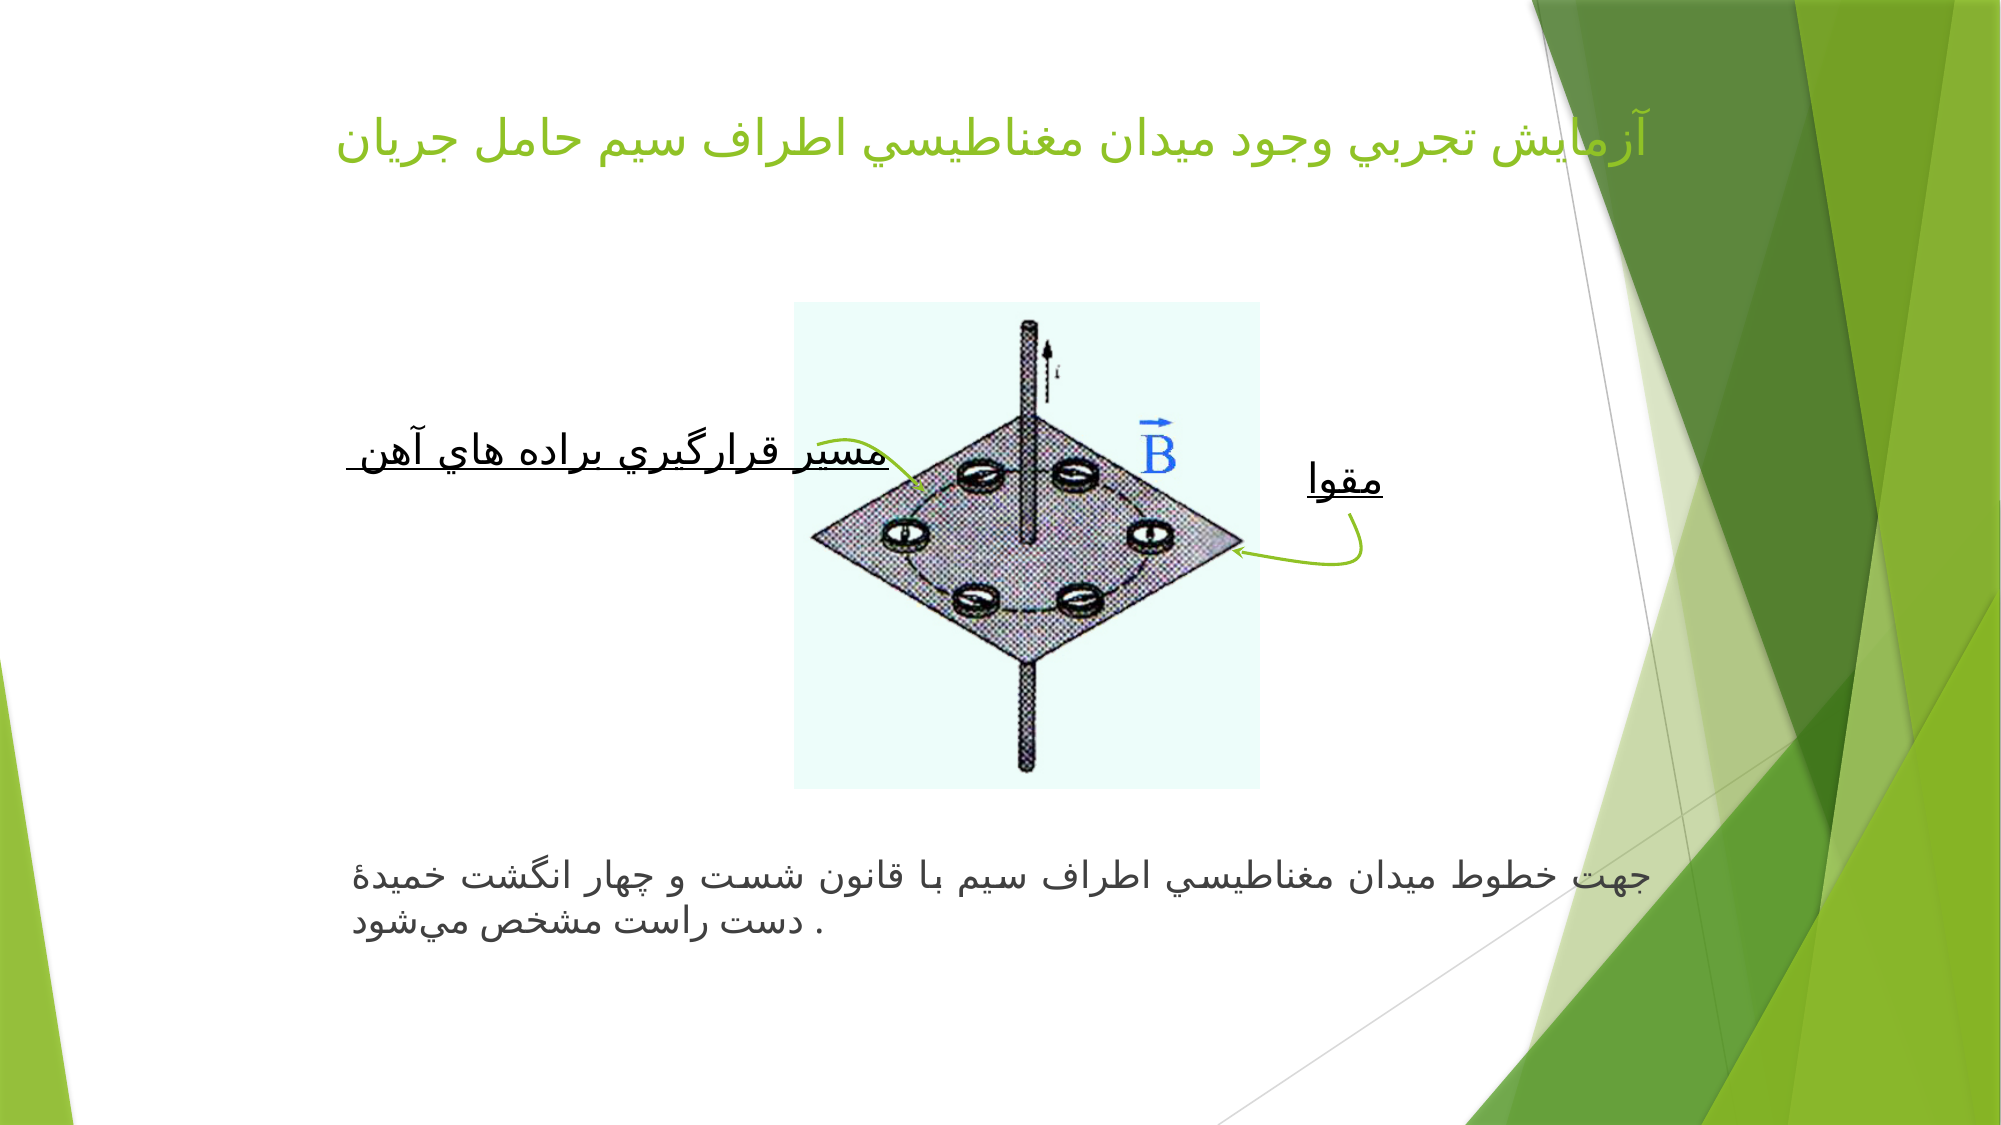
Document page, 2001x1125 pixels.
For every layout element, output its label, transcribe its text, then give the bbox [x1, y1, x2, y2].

title آزمايش تجربي وجود ميدان مغناطيسي اطراف سيم حامل جريان [320, 97, 1667, 232]
list جهت خطوط ميدان مغناطيسي اطراف سيم با قانون شست و چهار انگشت خميدۀ دست راست مشخص مي‌شود . [336, 843, 1671, 1021]
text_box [1231, 443, 1388, 569]
picture [794, 302, 1261, 789]
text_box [385, 415, 926, 493]
